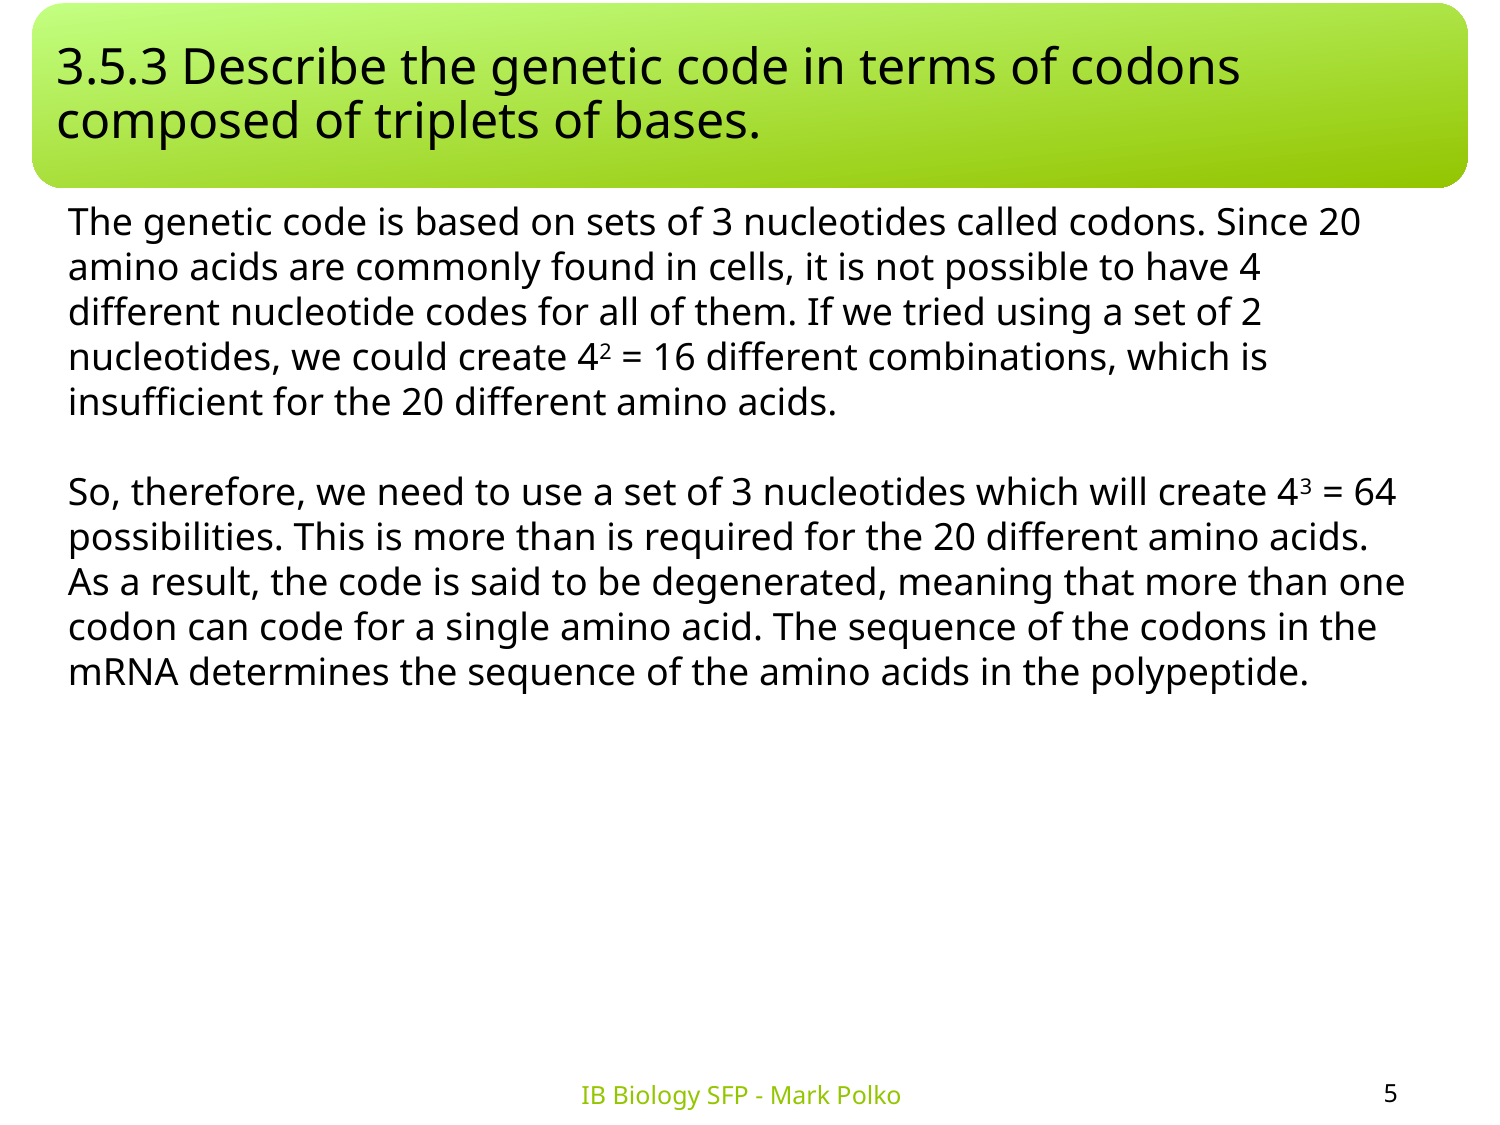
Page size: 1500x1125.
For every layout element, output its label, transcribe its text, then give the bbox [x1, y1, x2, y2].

slide_number 5 [1281, 1064, 1500, 1125]
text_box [32, 2, 1468, 189]
text_box The genetic code is based on sets of 3 nucleotides called codons. Since 20 amino acids are commonly found in cells, it is not possible to have 4 different nucleotide codes for all of them. If we tried using a set of 2 nucleotides, we could create 42 = 16 different combinations, which is insufficient for the 20 different amino acids. So, therefore, we need to use a set of 3 nucleotides which will create 43 = 64 possibilities. This is more than is required for the 20 different amino acids. As a result, the code is said to be degenerated, meaning that more than one codon can code for a single amino acid. The sequence of the codons in the mRNA determines the sequence of the amino acids in the polypeptide. [53, 198, 1436, 701]
footer IB Biology SFP - Mark Polko [454, 1065, 1030, 1125]
